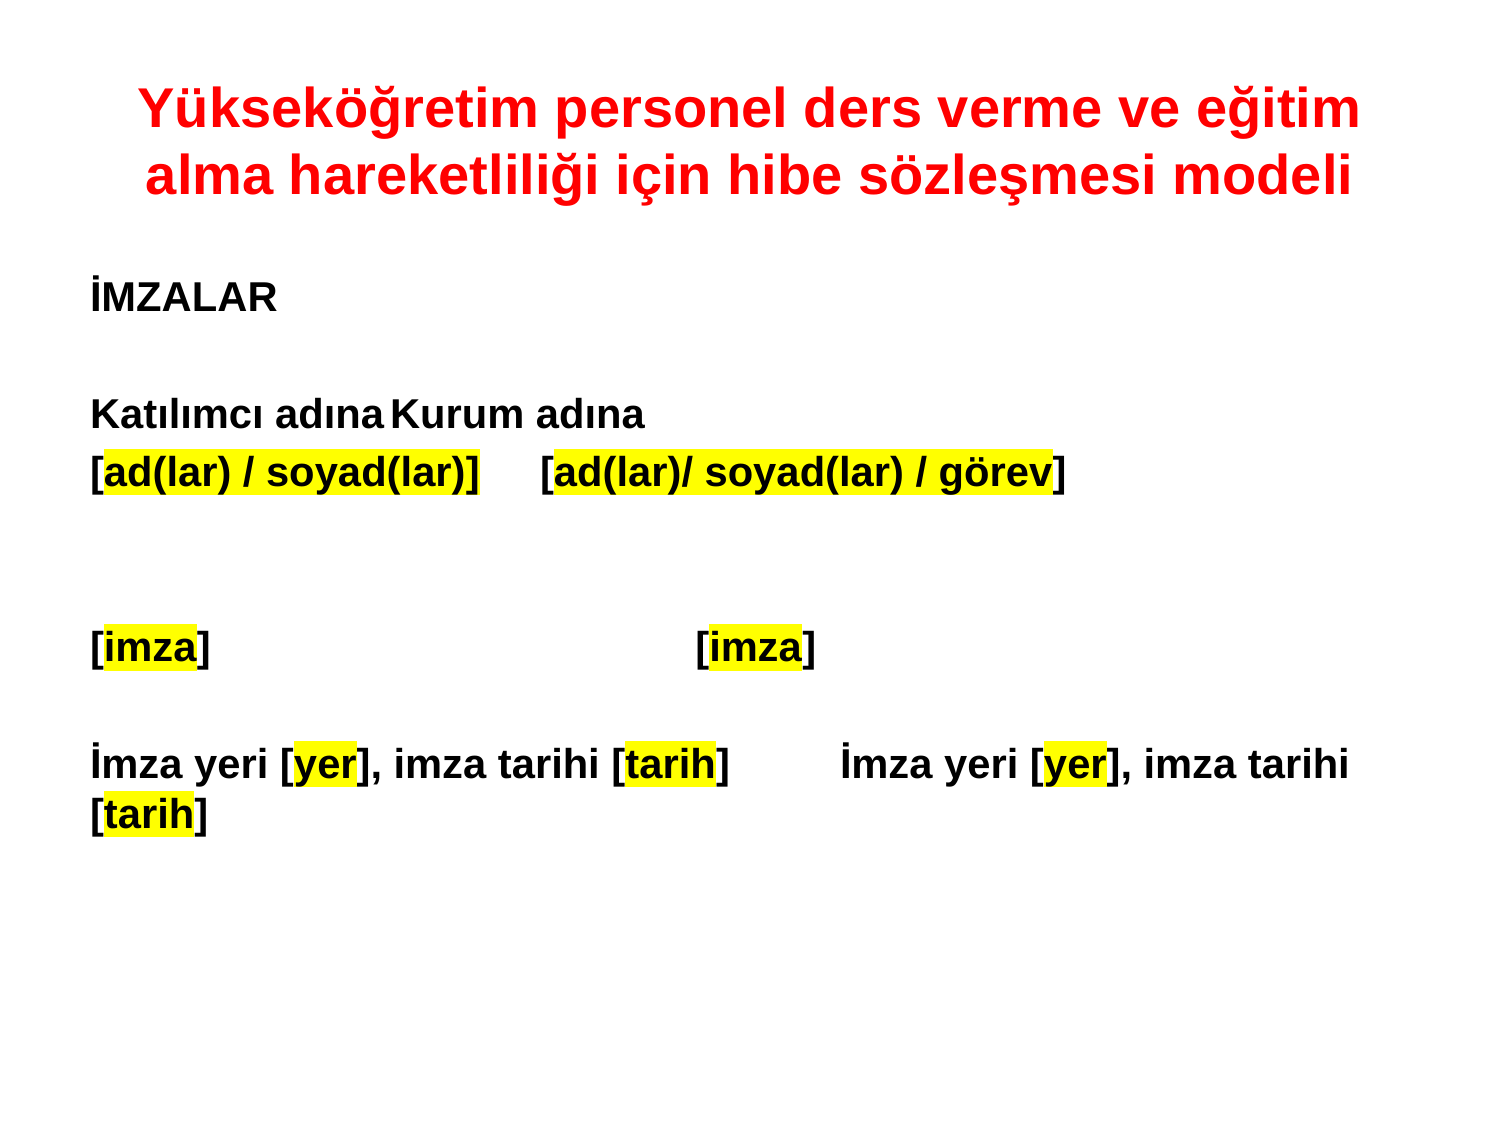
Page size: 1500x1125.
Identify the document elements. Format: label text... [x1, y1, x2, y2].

list İMZALAR Katılımcı adına Kurum adına [ad(lar) / soyad(lar)] [ad(lar)/ soyad(lar) / görev] [imza] [imza] İmza yeri [yer], imza tarihi [tarih] İmza yeri [yer], imza tarihi [tarih] [75, 262, 1425, 1005]
title Yükseköğretim personel ders verme ve eğitim alma hareketliliği için hibe sözleşmesi modeli [75, 45, 1425, 233]
